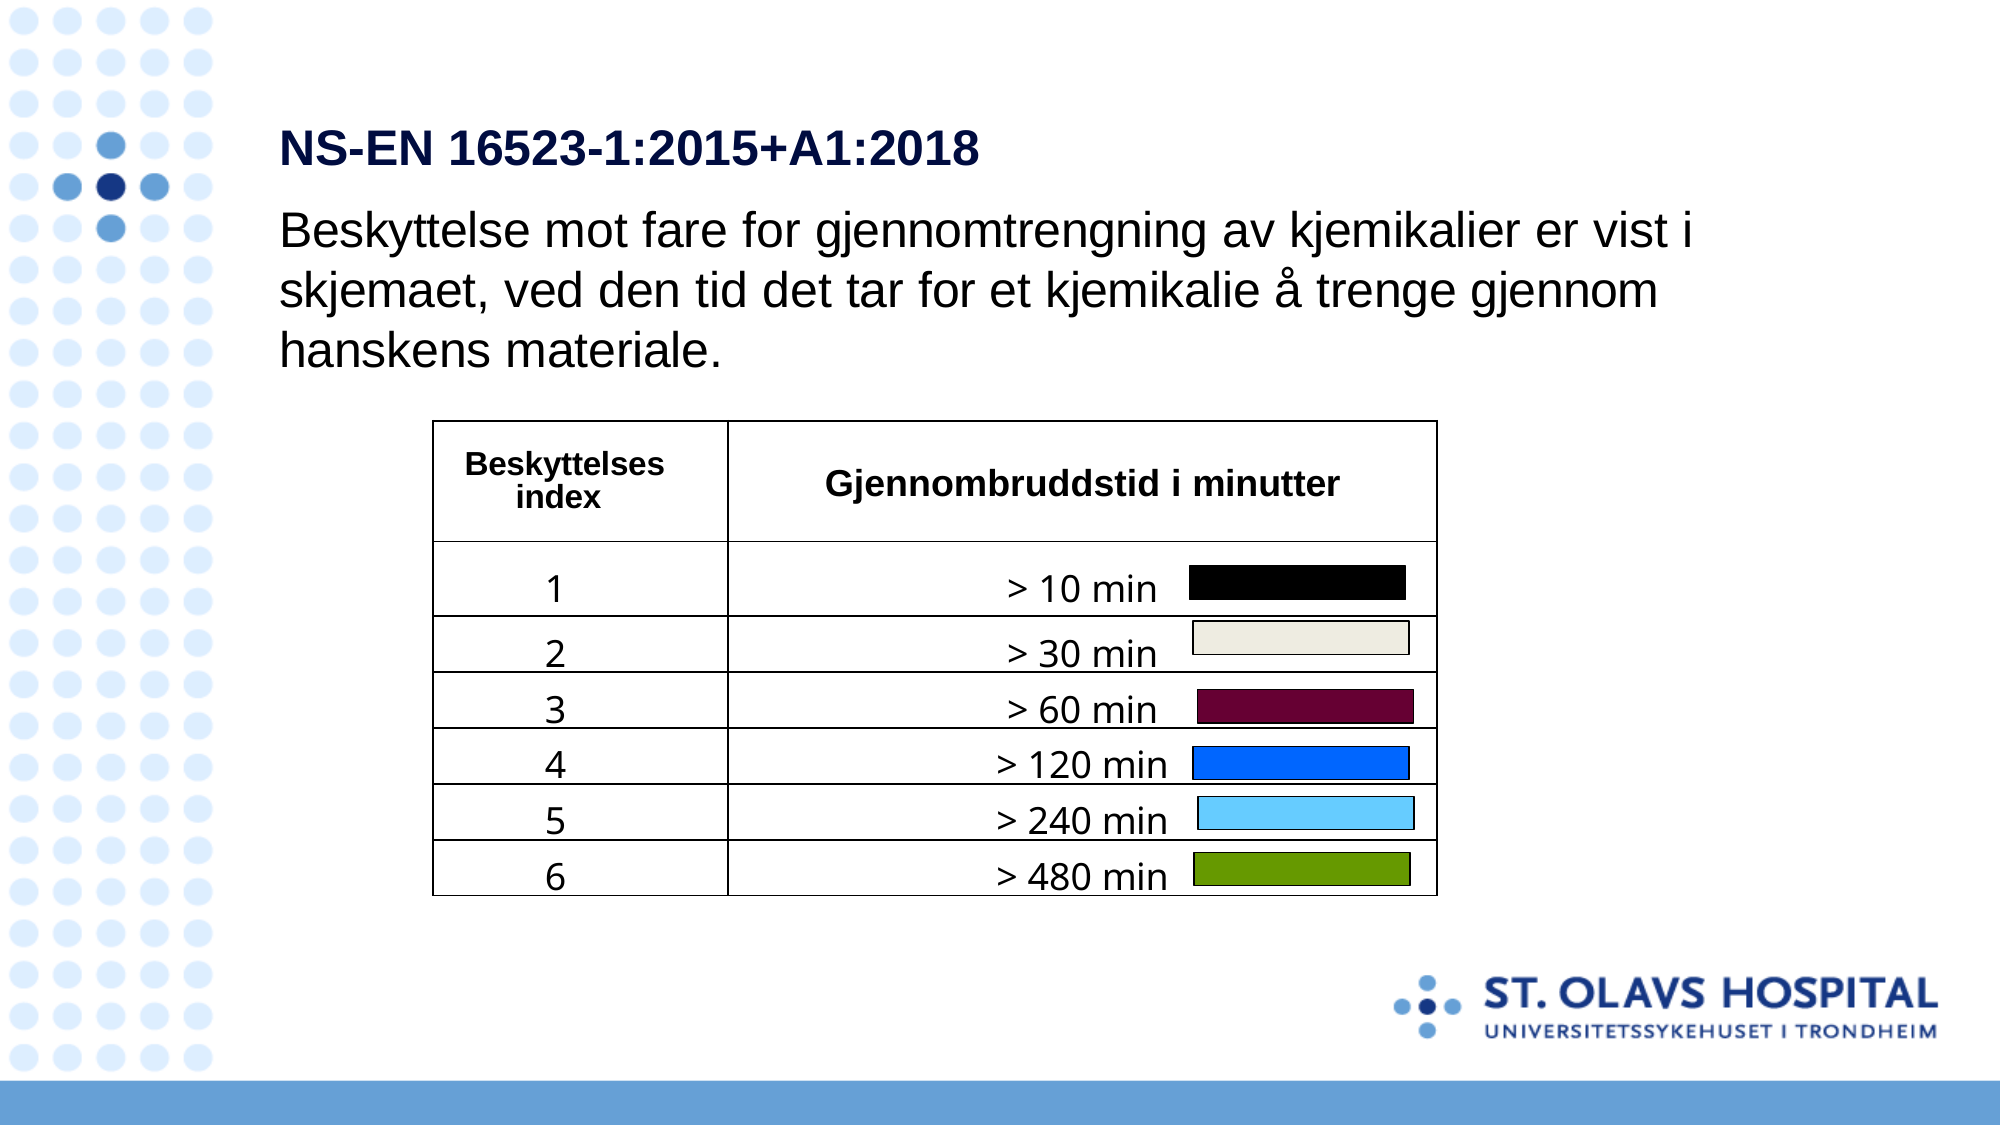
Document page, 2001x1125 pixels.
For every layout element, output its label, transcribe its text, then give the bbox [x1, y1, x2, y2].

table_cell 6 [434, 841, 727, 895]
table_cell 5 [434, 785, 727, 839]
table_header Gjennombruddstid i minutter [729, 422, 1436, 541]
title NS-EN 16523-1:2015+A1:2018 [279, 50, 1083, 240]
table_cell 1 [434, 542, 727, 615]
picture [0, 0, 2000, 1125]
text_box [1196, 688, 1415, 724]
table_cell > 240 min [729, 785, 1436, 839]
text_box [1192, 620, 1411, 656]
table_cell 4 [434, 729, 727, 783]
table_cell 2 [434, 617, 727, 671]
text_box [1192, 851, 1411, 887]
table_cell 3 [434, 673, 727, 727]
table_cell > 30 min [729, 617, 1436, 671]
table_cell > 10 min [729, 542, 1436, 615]
table_cell > 480 min [729, 841, 1436, 895]
text_box Beskyttelse mot fare for gjennomtrengning av kjemikalier er vist i skjemaet, ved den tid det tar for et kjemikalie å trenge gjennom hanskens materiale. [277, 195, 1835, 378]
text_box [1188, 565, 1407, 601]
table_header Beskyttelses index [434, 422, 727, 541]
table_cell > 120 min [729, 729, 1436, 783]
table_cell > 60 min [729, 673, 1436, 727]
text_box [1197, 795, 1416, 831]
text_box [1192, 745, 1411, 781]
